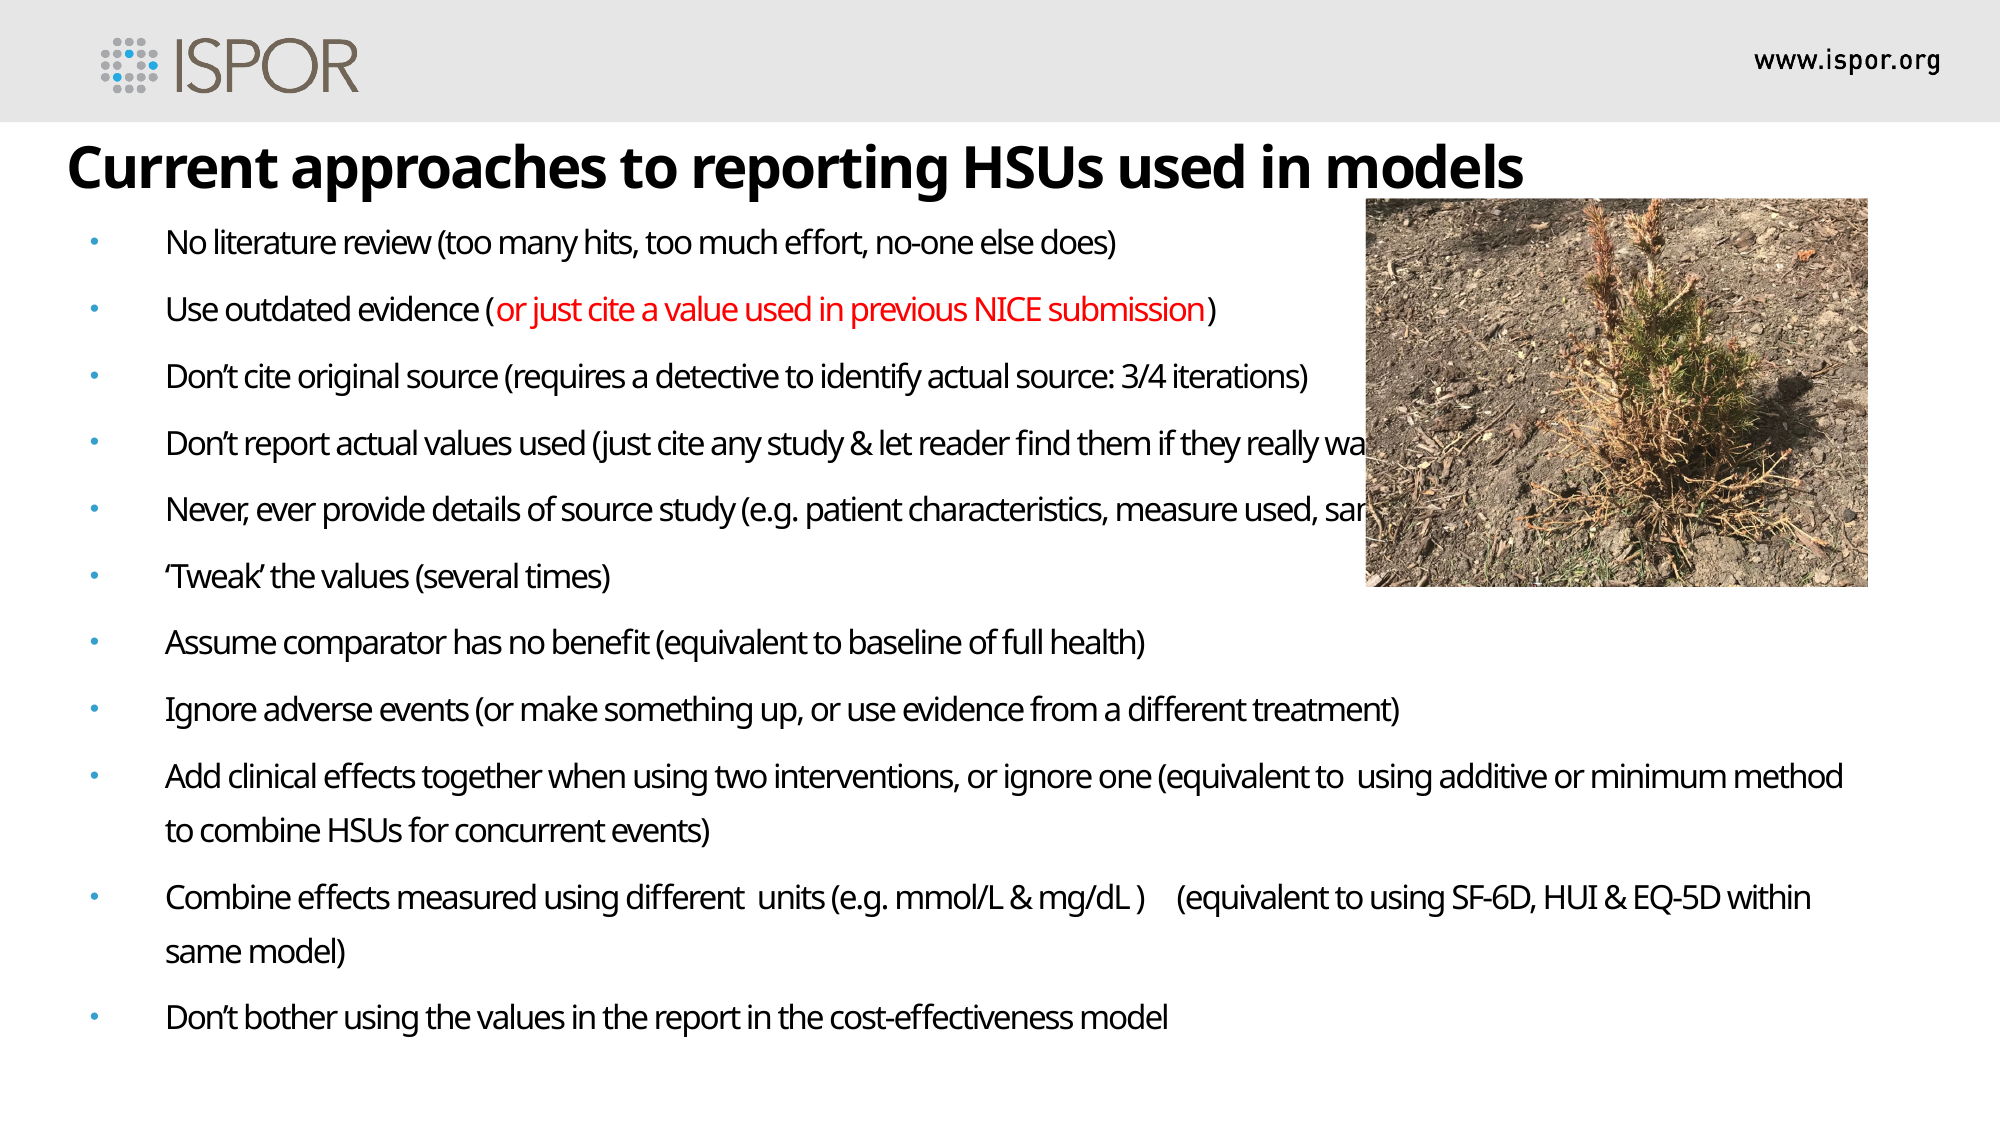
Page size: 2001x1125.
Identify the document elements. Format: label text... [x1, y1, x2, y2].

picture [87, 23, 407, 100]
picture [1366, 141, 1868, 644]
list Current approaches to reporting HSUs used in models [51, 121, 1975, 215]
picture [1738, 34, 1962, 89]
list No literature review (too many hits, too much effort, no-one else does) Use outdated evidence (or just cite a value used in previous NICE submission) Don’t cite original source (requires a detective to identify actual source: 3/4 iterations) Don’t report actual values used (just cite any study & let reader find them if they really want to) Never, ever provide details of source study (e.g. patient characteristics, measure used, sample size etc.) ‘Tweak’ the values (several times) Assume comparator has no benefit (equivalent to baseline of full health) Ignore adverse events (or make something up, or use evidence from a different treatment) Add clinical effects together when using two interventions, or ignore one (equivalent to using additive or minimum method to combine HSUs for concurrent events) Combine effects measured using different units (e.g. mmol/L & mg/dL ) (equivalent to using SF-6D, HUI & EQ-5D within same model) Don’t bother using the values in the report in the cost-effectiveness model [75, 199, 1889, 1073]
